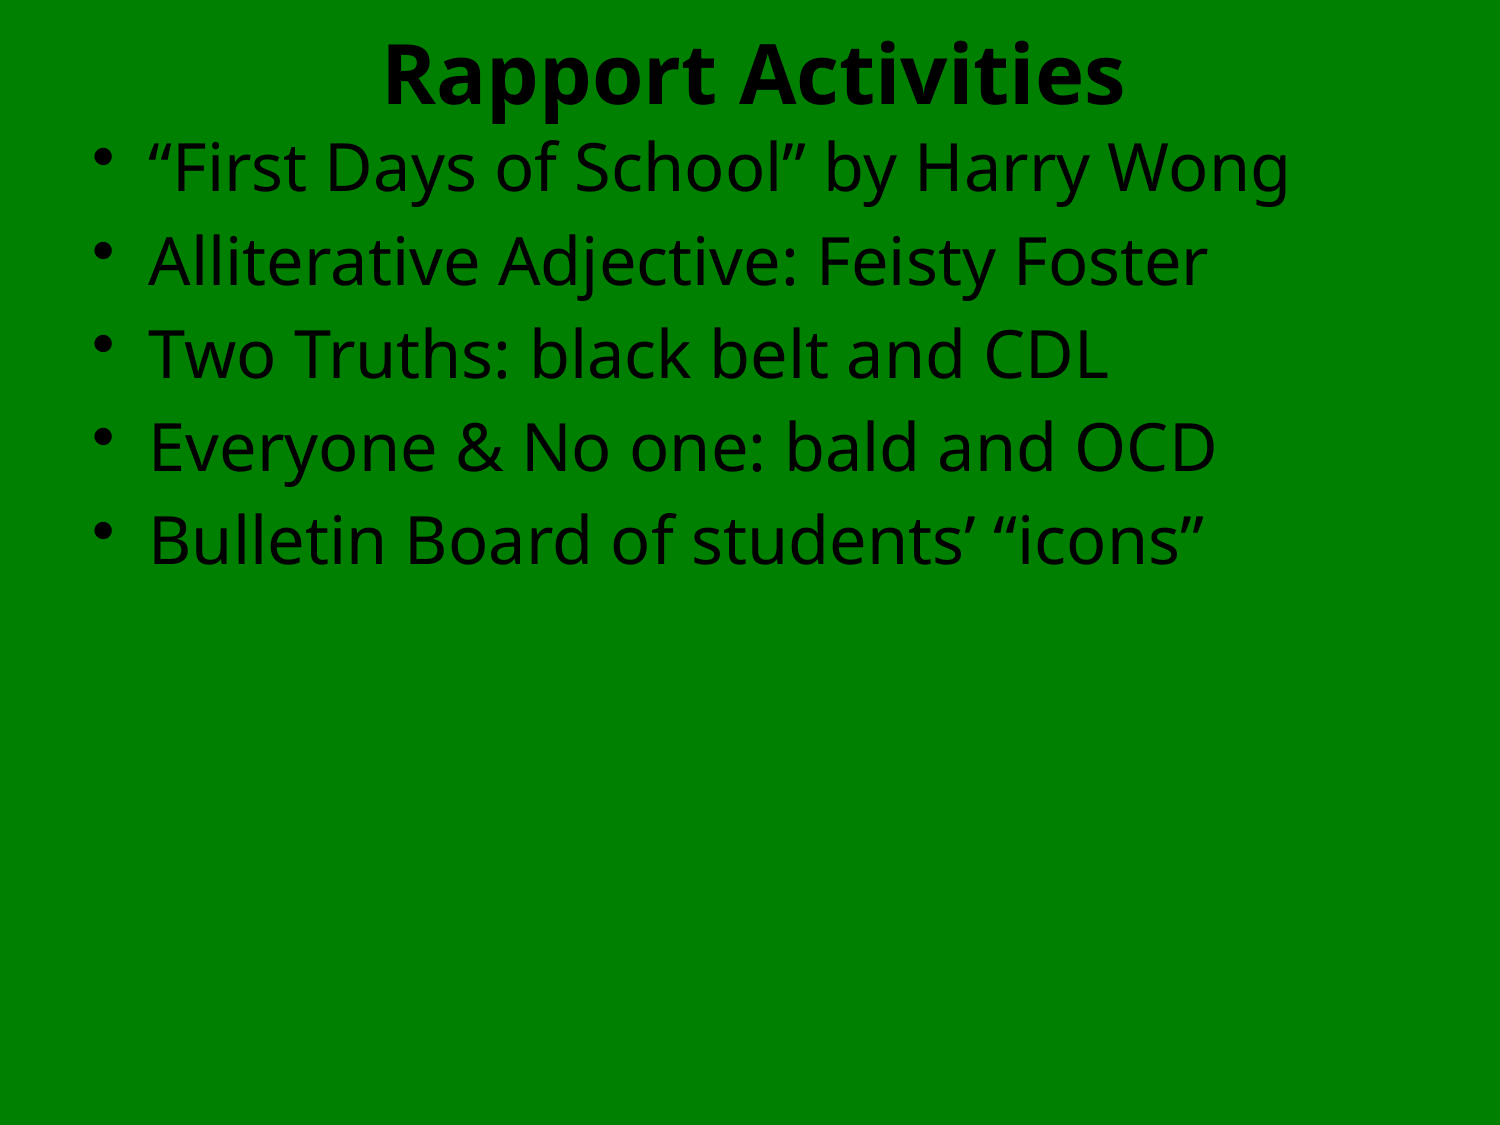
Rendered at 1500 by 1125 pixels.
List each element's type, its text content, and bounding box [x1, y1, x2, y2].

title Rapport Activities [79, 24, 1430, 118]
list “First Days of School” by Harry Wong Alliterative Adjective: Feisty Foster Two Truths: black belt and CDL Everyone & No one: bald and OCD Bulletin Board of students’ “icons” [77, 117, 1428, 860]
